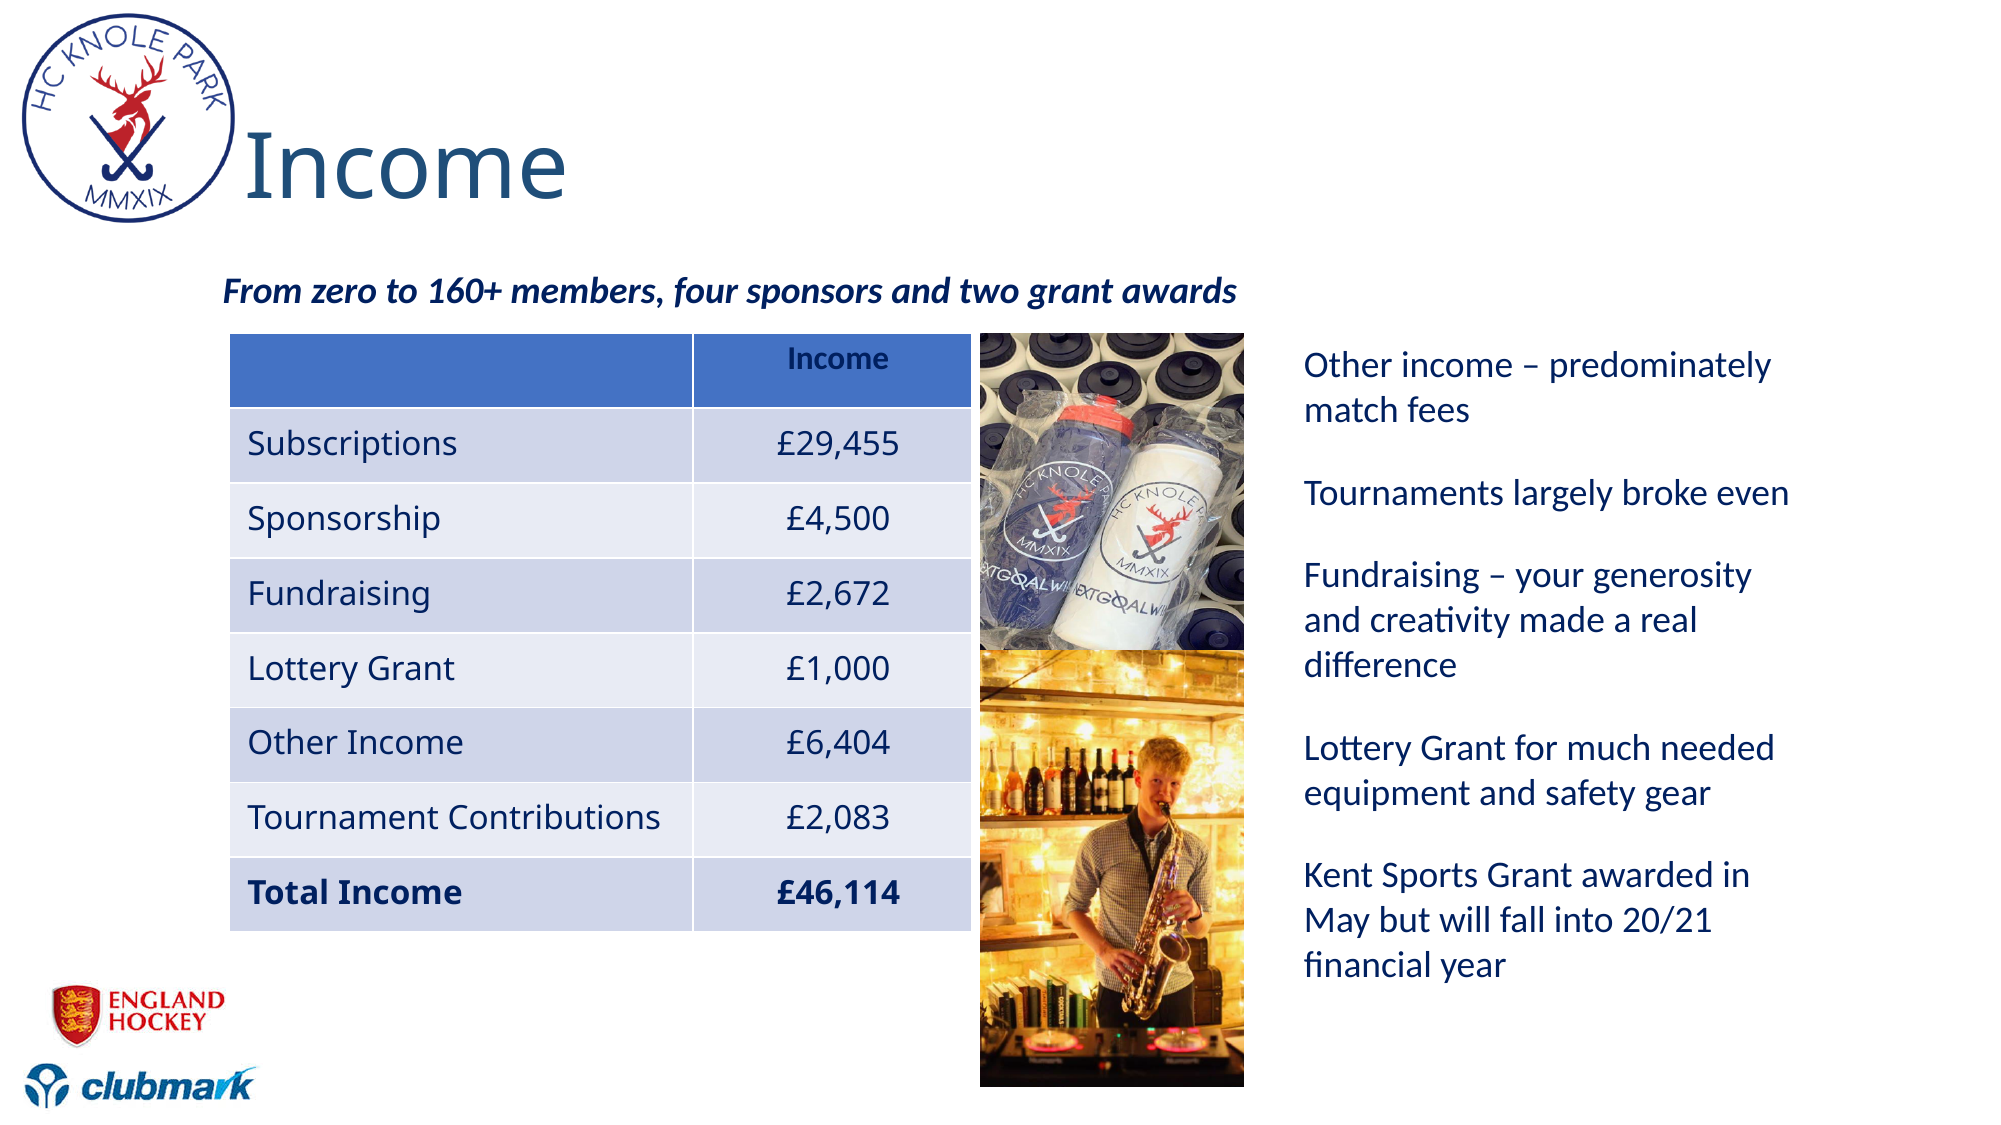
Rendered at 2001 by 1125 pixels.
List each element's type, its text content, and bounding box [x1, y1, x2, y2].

table_cell £2,672 [694, 559, 971, 632]
table_cell Tournament Contributions [230, 783, 692, 856]
table_cell Subscriptions [230, 409, 692, 482]
table_header Income [694, 334, 971, 407]
table_header [230, 334, 692, 407]
picture [0, 0, 274, 231]
picture [980, 333, 1244, 1087]
picture [0, 972, 291, 1125]
text_box Other income – predominately match fees Tournaments largely broke even Fundraising – your generosity and creativity made a real difference Lottery Grant for much needed equipment and safety gear Kent Sports Grant awarded in May but will fall into 20/21 financial year [1289, 333, 1816, 993]
table_cell £1,000 [694, 634, 971, 707]
table_cell £4,500 [694, 484, 971, 557]
table_cell Fundraising [230, 559, 692, 632]
table_cell £29,455 [694, 409, 971, 482]
table_cell Total Income [230, 858, 692, 931]
table_cell Sponsorship [230, 484, 692, 557]
table_cell £6,404 [694, 708, 971, 782]
table_cell £2,083 [694, 783, 971, 856]
table_cell Other Income [230, 708, 692, 782]
title Income [229, 59, 1863, 278]
table_cell £46,114 [694, 858, 971, 931]
text_box From zero to 160+ members, four sponsors and two grant awards [208, 258, 1790, 319]
table_cell Lottery Grant [230, 634, 692, 707]
